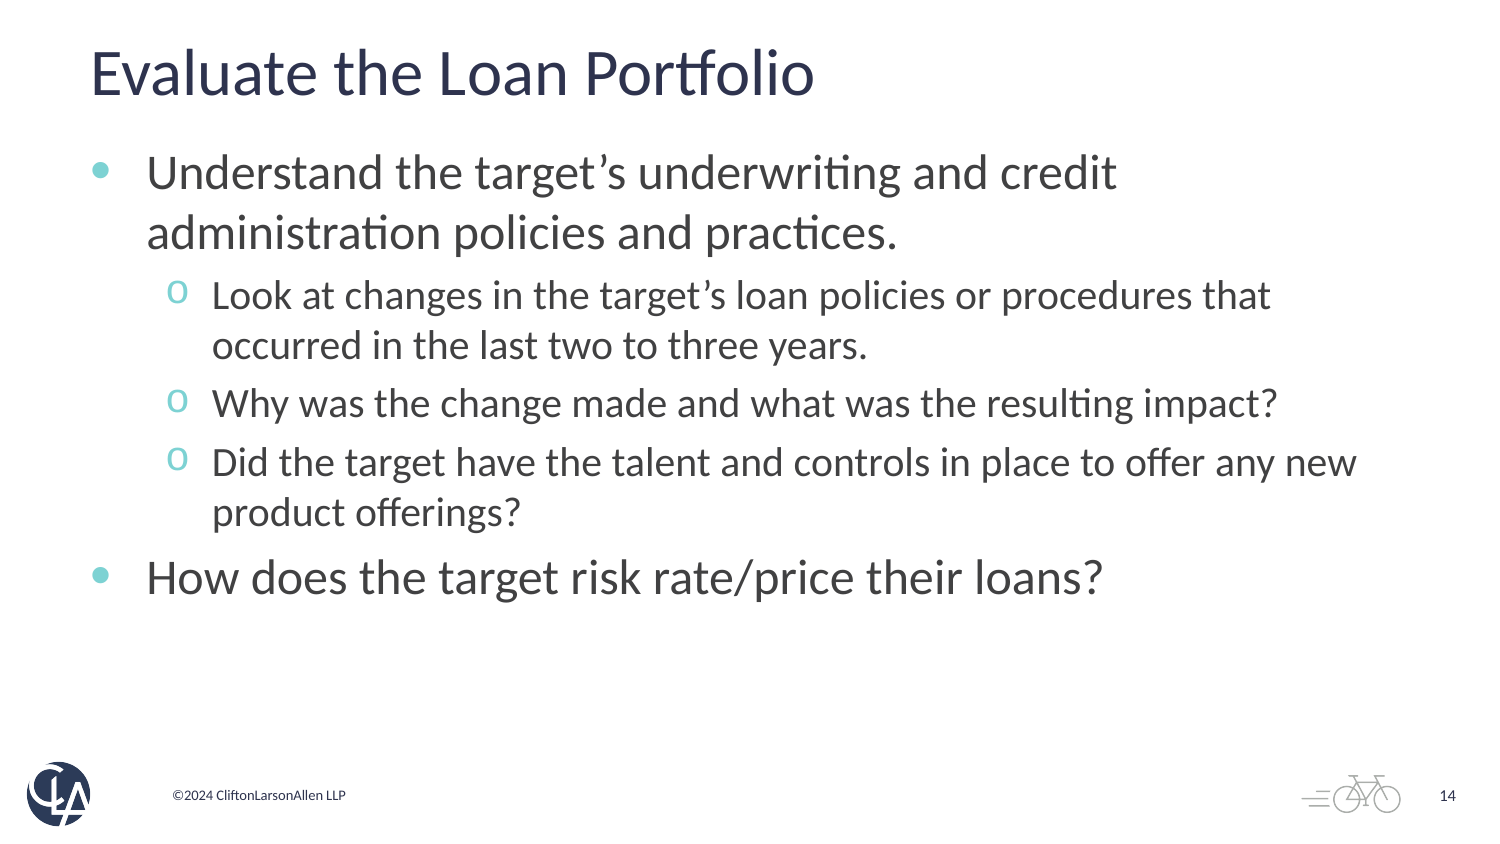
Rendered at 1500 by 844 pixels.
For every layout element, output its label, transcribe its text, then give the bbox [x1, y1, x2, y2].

title Evaluate the Loan Portfolio [74, 11, 1426, 125]
slide_number 14 [1406, 766, 1472, 823]
picture [26, 761, 91, 827]
list Understand the target’s underwriting and credit administration policies and practices. Look at changes in the target’s loan policies or procedures that occurred in the last two to three years. Why was the change made and what was the resulting impact? Did the target have the talent and controls in place to offer any new product offerings? How does the target risk rate/price their loans? [74, 131, 1426, 735]
picture [1299, 773, 1403, 815]
